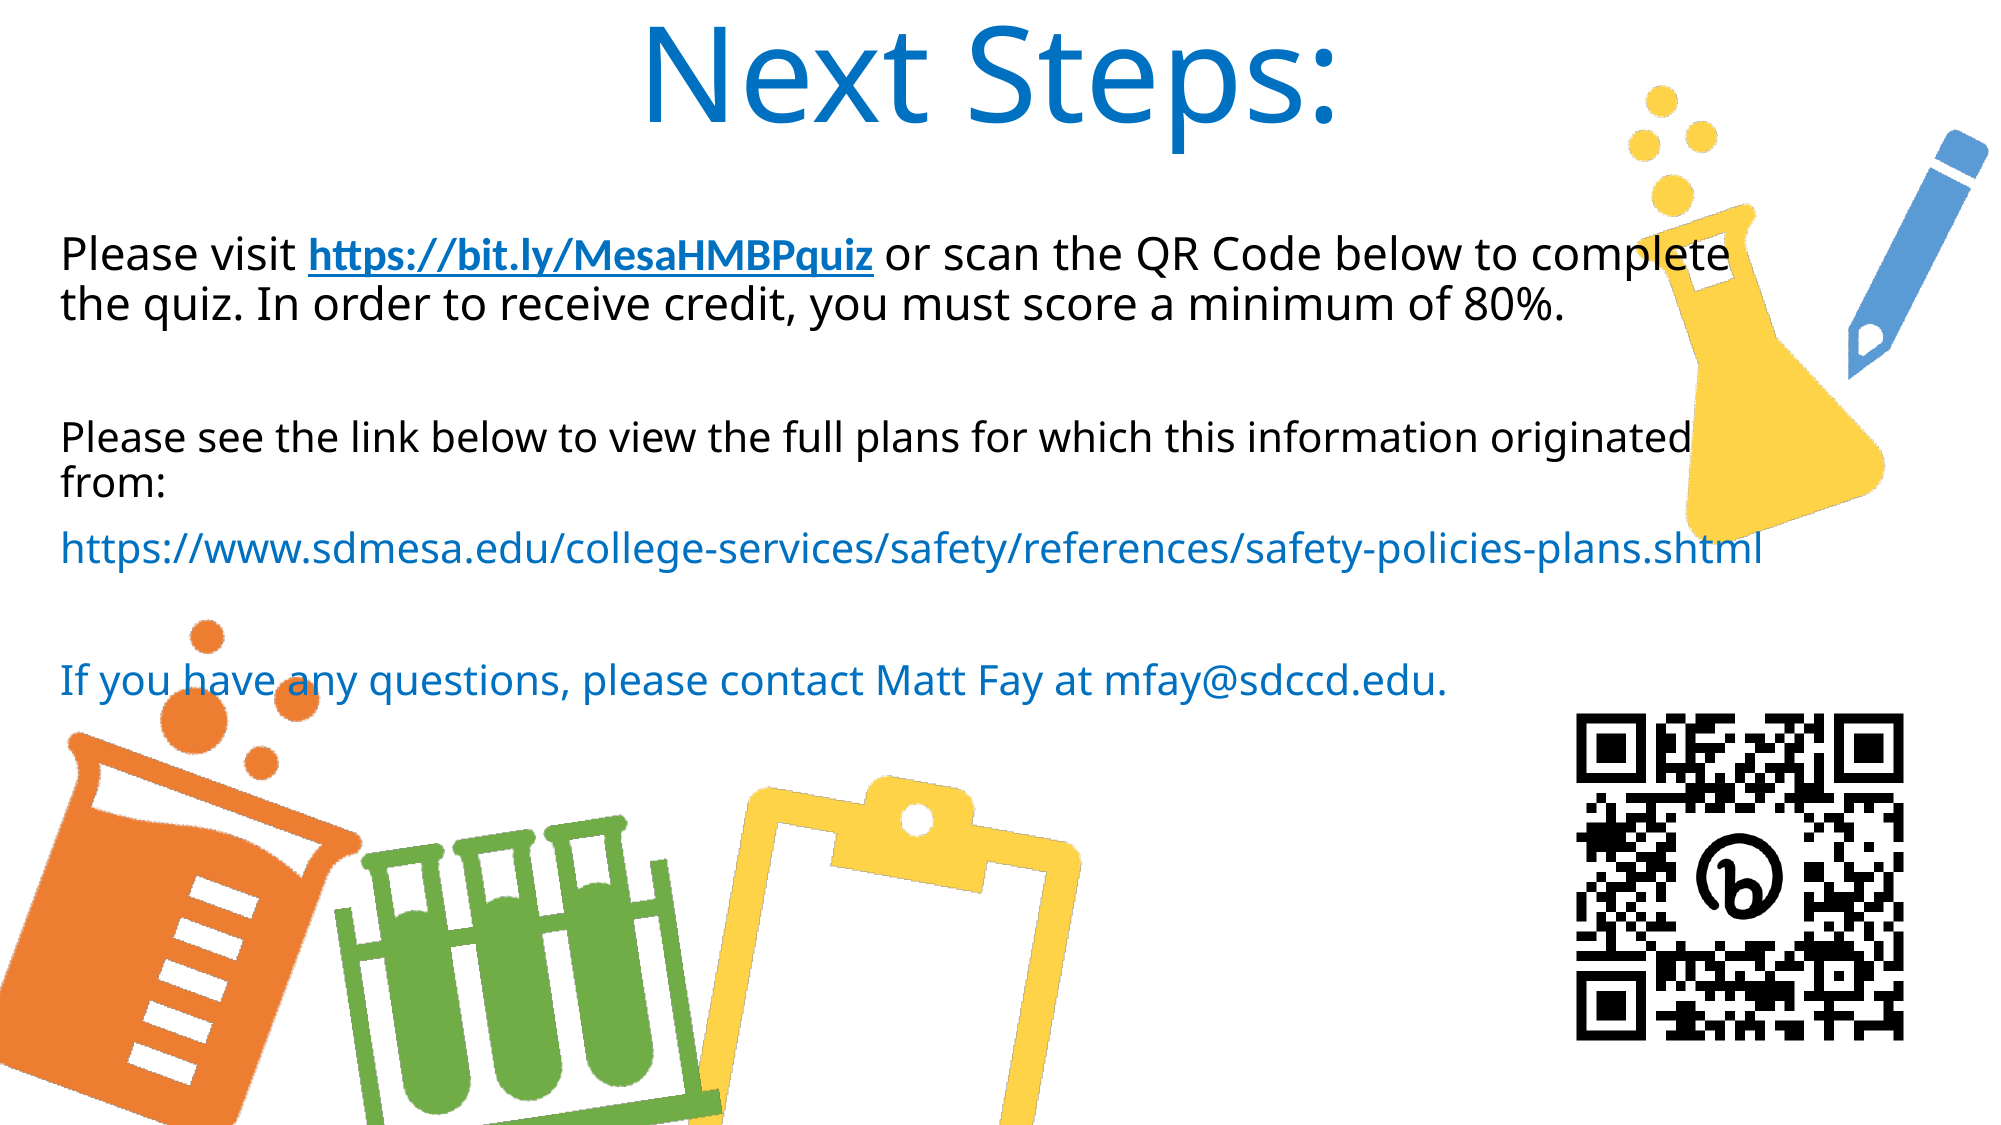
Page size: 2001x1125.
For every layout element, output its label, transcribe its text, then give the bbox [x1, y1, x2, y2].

picture [1545, 682, 1935, 1073]
picture [0, 530, 1190, 1125]
picture [1410, 0, 2000, 551]
title Next Steps: [240, 0, 1741, 159]
subtitle Please visit https://bit.ly/MesaHMBPquiz or scan the QR Code below to complete the quiz. In order to receive credit, you must score a minimum of 80%. Please see the link below to view the full plans for which this information originated from: https://www.sdmesa.edu/college-services/safety/references/safety-policies-plans.shtml If you have any questions, please contact Matt Fay at mfay@sdccd.edu. [45, 223, 1822, 733]
